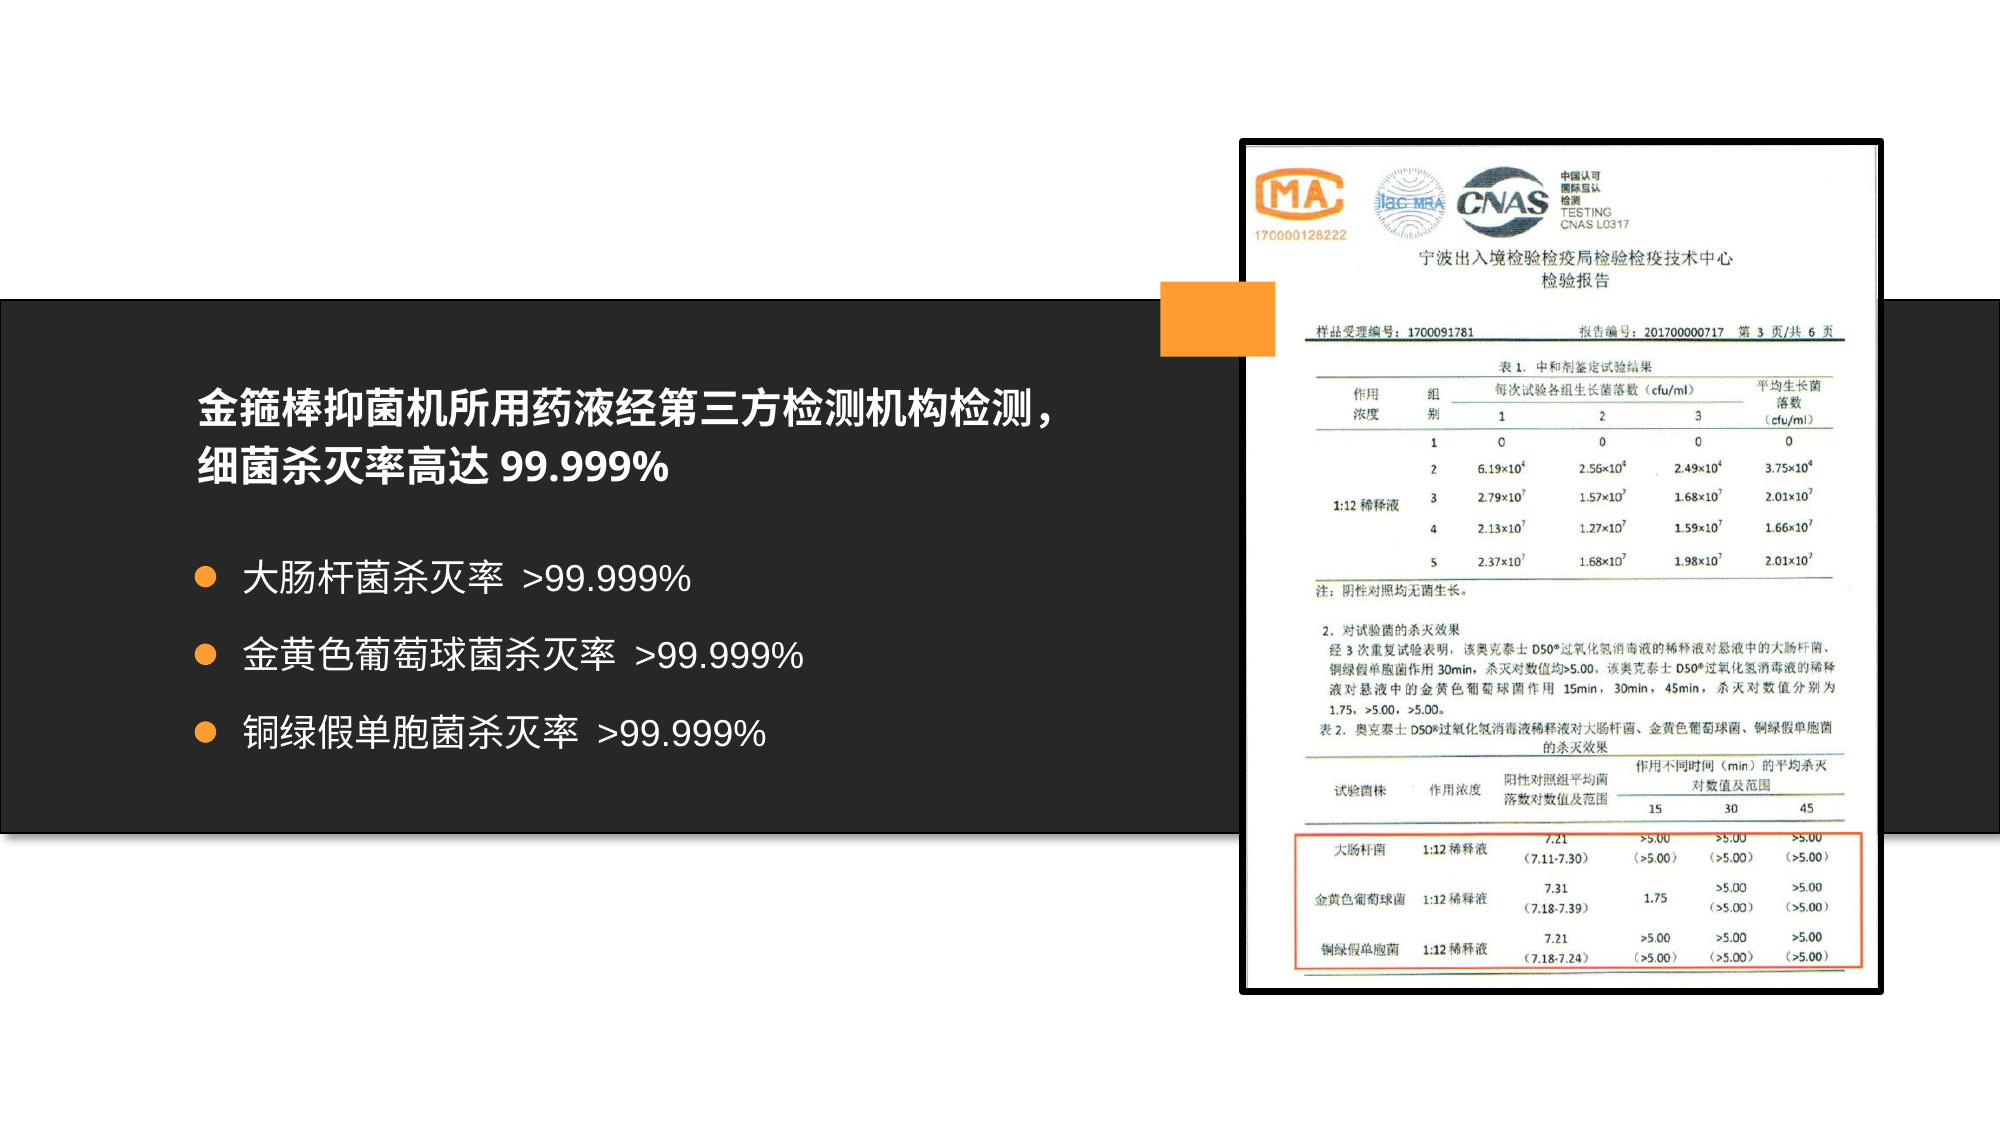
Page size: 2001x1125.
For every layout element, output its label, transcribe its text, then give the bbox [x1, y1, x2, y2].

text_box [194, 546, 861, 763]
text_box [1884, 299, 2000, 834]
text_box [0, 299, 1239, 834]
text_box [1159, 281, 1245, 358]
text_box 金箍棒抑菌机所用药液经第三方检测机构检测，细菌杀灭率高达99.999% [183, 366, 1115, 498]
picture [1245, 144, 1878, 988]
